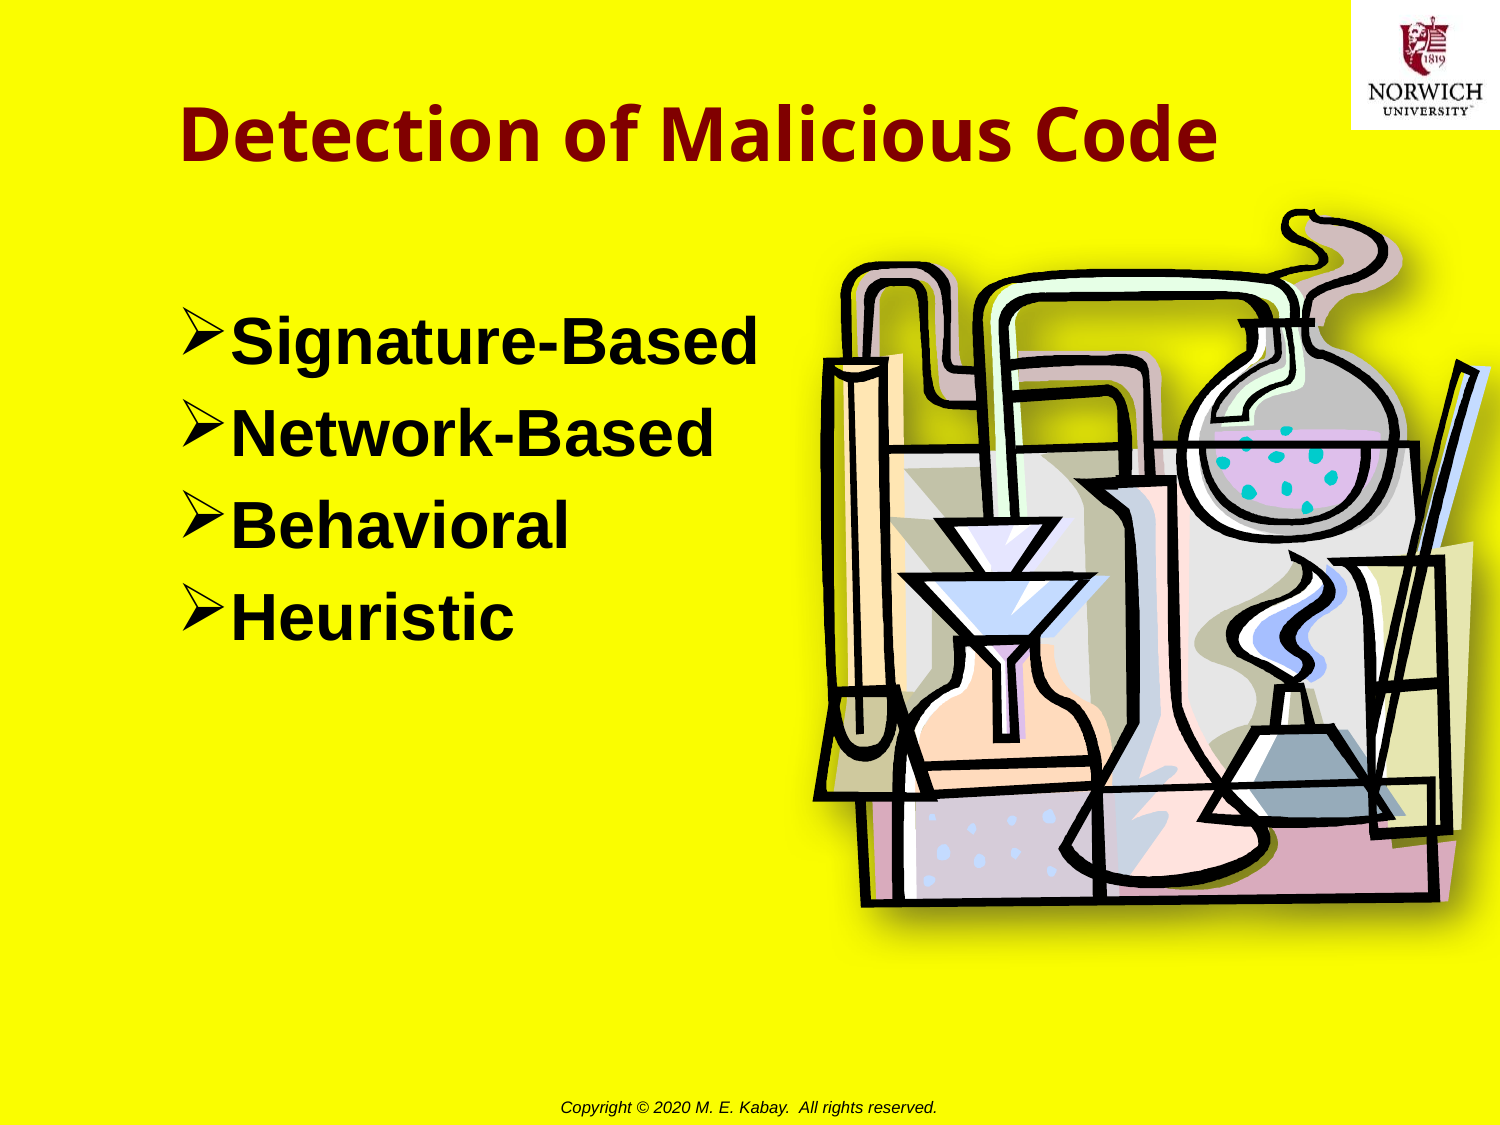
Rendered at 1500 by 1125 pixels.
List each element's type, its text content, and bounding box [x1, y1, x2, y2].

picture [812, 199, 1500, 917]
list Signature-Based Network-Based Behavioral Heuristic [161, 299, 863, 1038]
picture [1351, 0, 1500, 130]
title Detection of Malicious Code [161, 61, 1339, 213]
